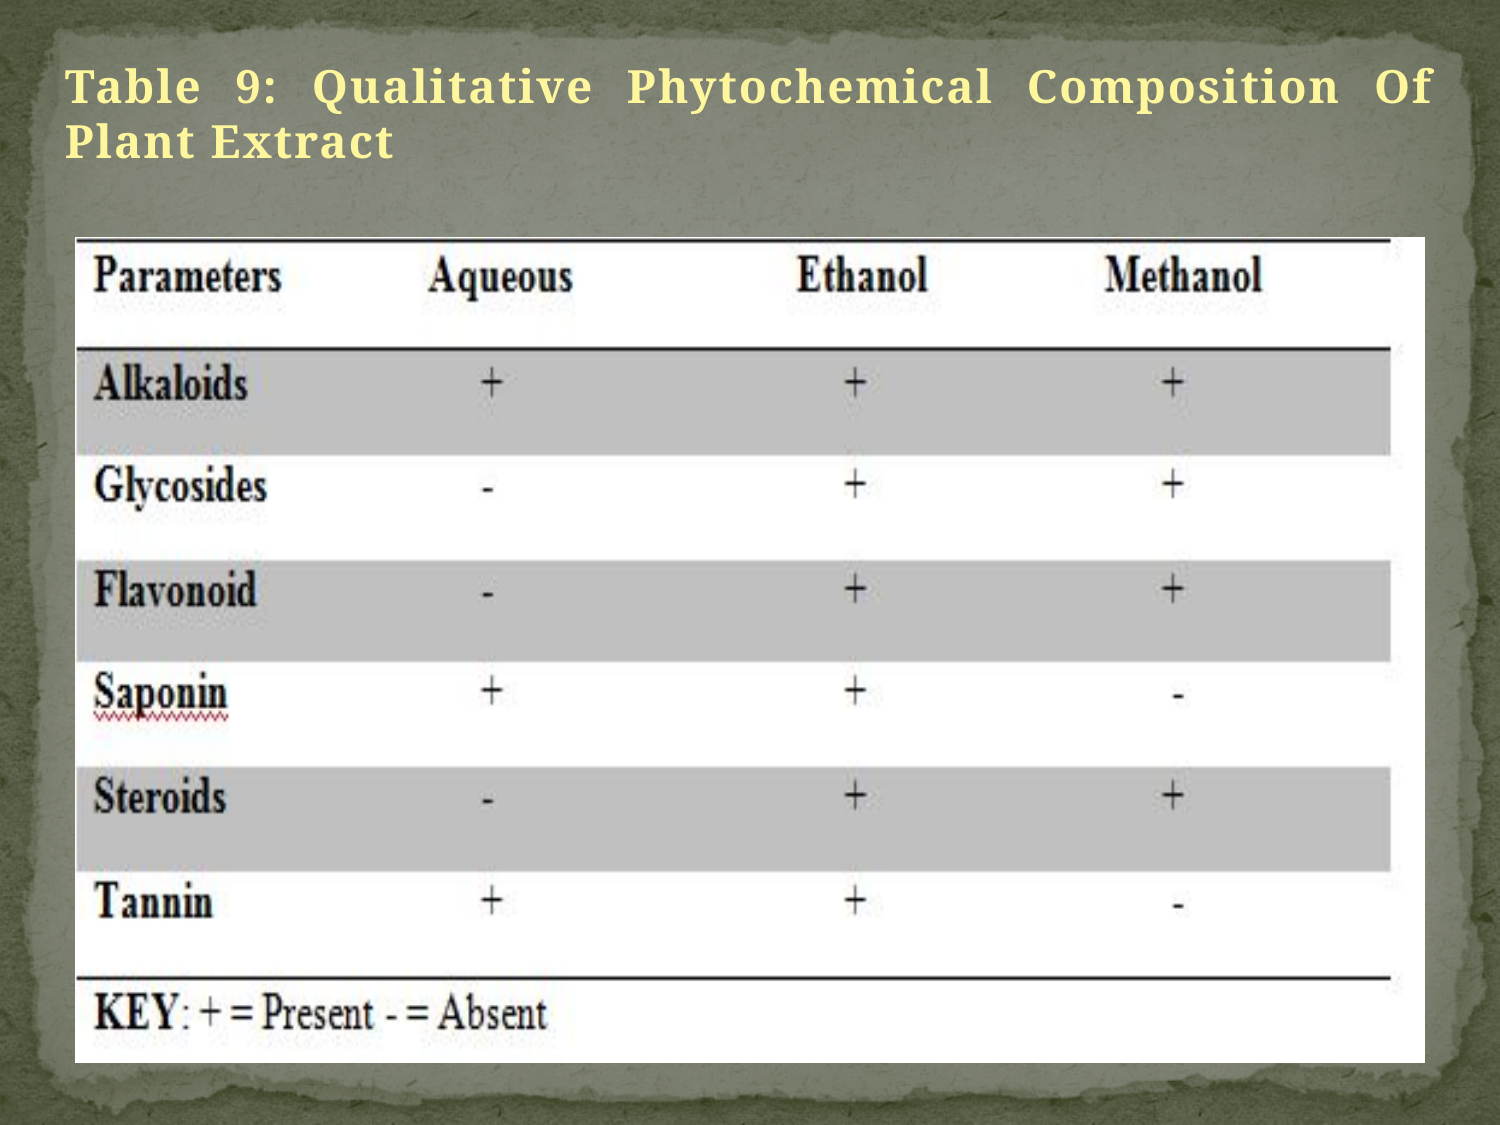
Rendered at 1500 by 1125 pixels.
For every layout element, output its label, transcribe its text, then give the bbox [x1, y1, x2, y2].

picture [75, 237, 1425, 1063]
subtitle Table 9: Qualitative Phytochemical Composition Of Plant Extract [50, 50, 1450, 1063]
